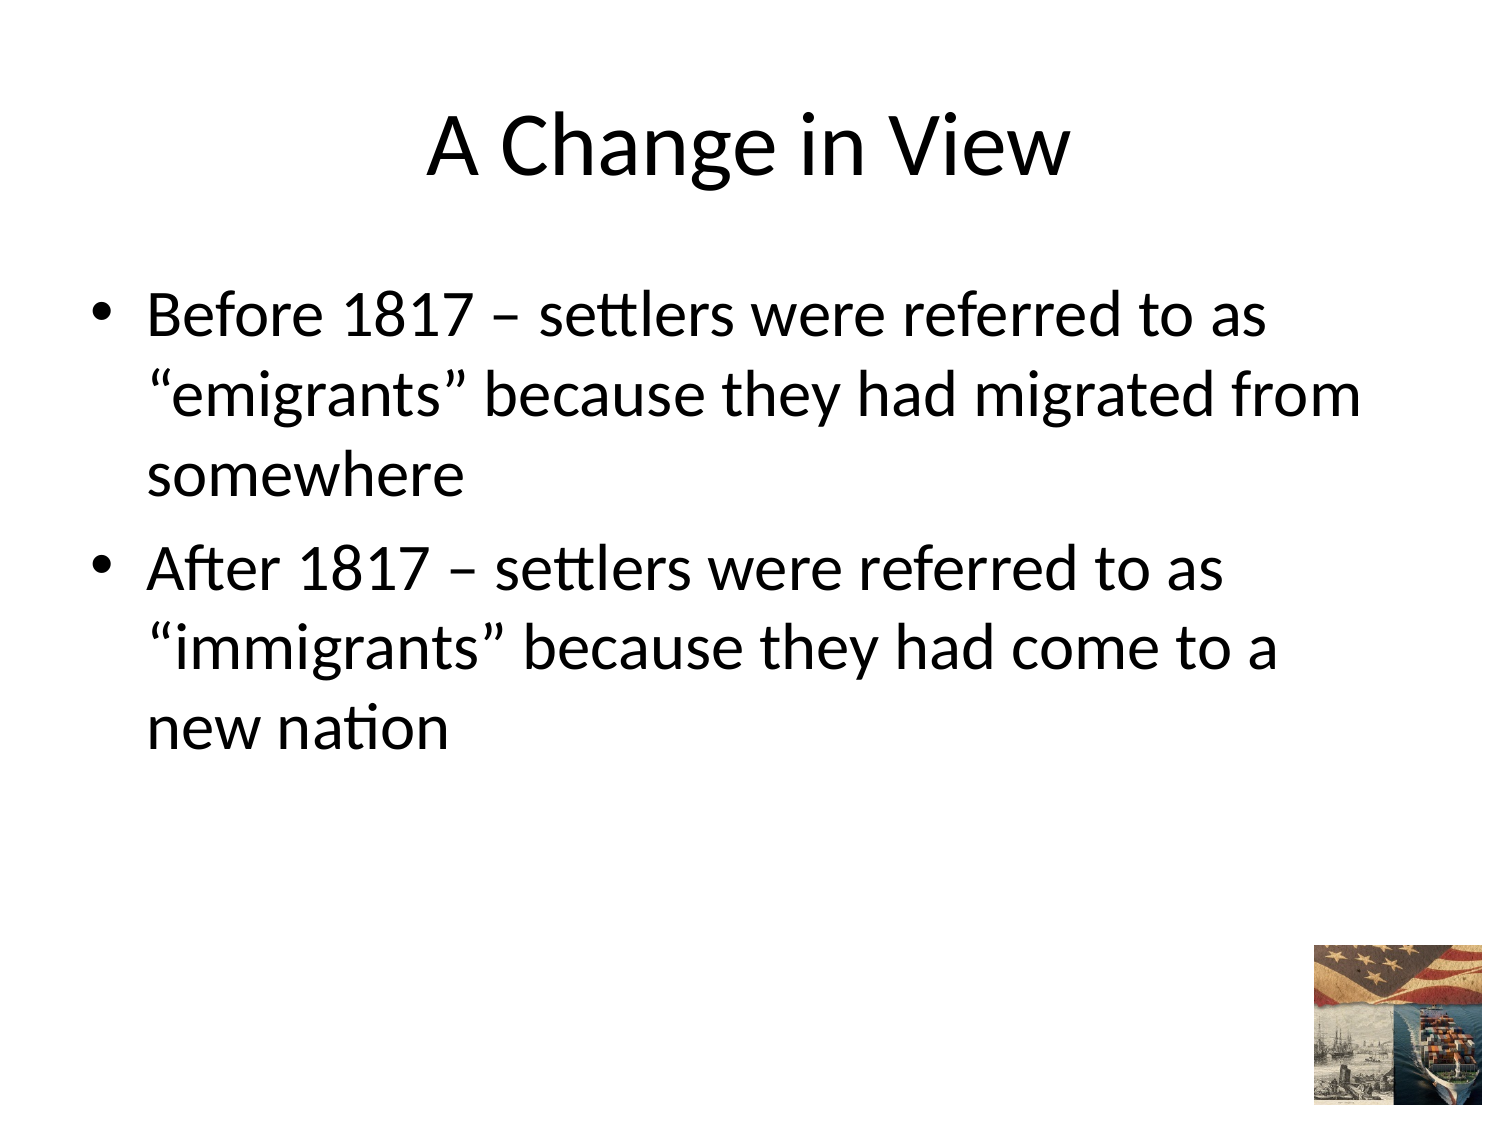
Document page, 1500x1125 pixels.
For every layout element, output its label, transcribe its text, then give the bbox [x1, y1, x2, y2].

list Before 1817 – settlers were referred to as “emigrants” because they had migrated from somewhere After 1817 – settlers were referred to as “immigrants” because they had come to a new nation [75, 262, 1425, 1005]
title A Change in View [75, 45, 1425, 233]
picture [1314, 945, 1482, 1105]
